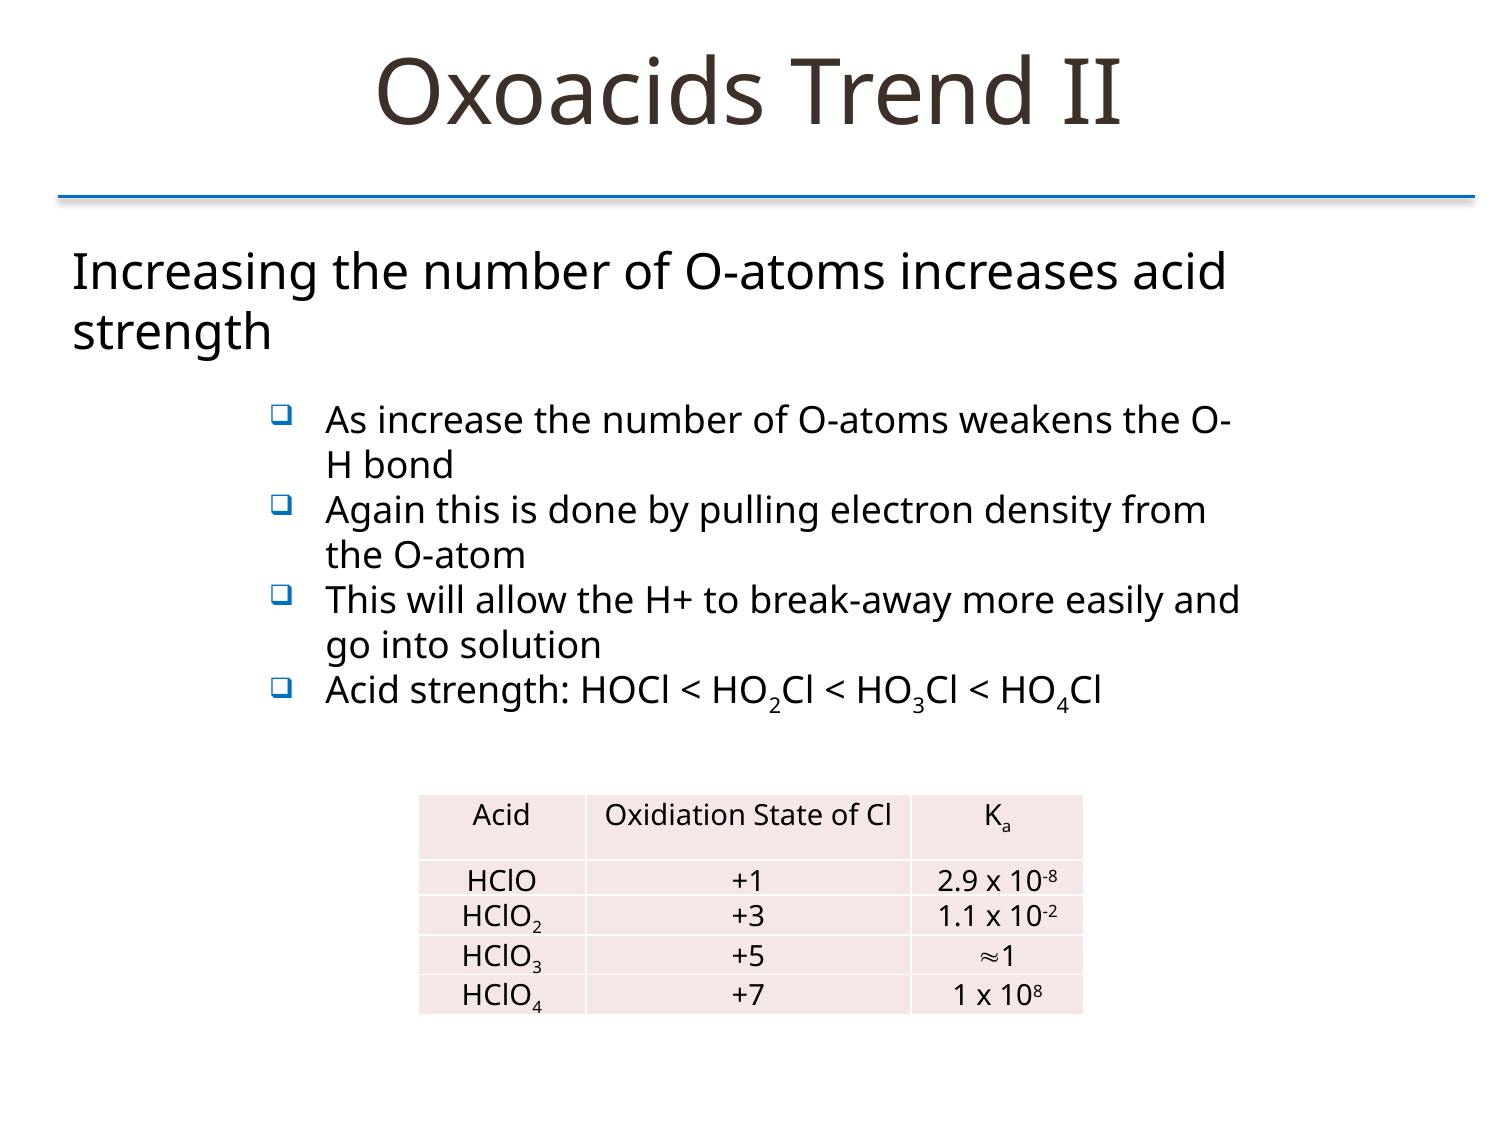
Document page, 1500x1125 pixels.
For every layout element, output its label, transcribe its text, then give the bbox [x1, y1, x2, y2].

table_cell 2.9 x 10-8 [912, 861, 1083, 894]
table_cell +7 [587, 975, 910, 1014]
table_cell HClO3 [419, 936, 585, 974]
table_cell 1 [912, 936, 1083, 974]
table_header Ka [912, 795, 1083, 859]
table_header Oxidiation State of Cl [587, 795, 910, 859]
table_cell 1 x 108 [912, 975, 1083, 1014]
table_cell +3 [587, 896, 910, 934]
table_cell HClO [419, 861, 585, 894]
text_box As increase the number of O-atoms weakens the O-H bond Again this is done by pulling electron density from the O-atom This will allow the H+ to break-away more easily and go into solution Acid strength: HOCl < HO2Cl < HO3Cl < HO4Cl [254, 389, 1260, 725]
table_cell +5 [587, 936, 910, 974]
text_box Increasing the number of O-atoms increases acid strength [57, 231, 1448, 367]
table_cell HClO4 [419, 975, 585, 1014]
text_box Oxoacids Trend II [0, 16, 1498, 180]
table_cell +1 [587, 861, 910, 894]
table_header Acid [419, 795, 585, 859]
table_cell HClO2 [419, 896, 585, 934]
table_cell 1.1 x 10-2 [912, 896, 1083, 934]
